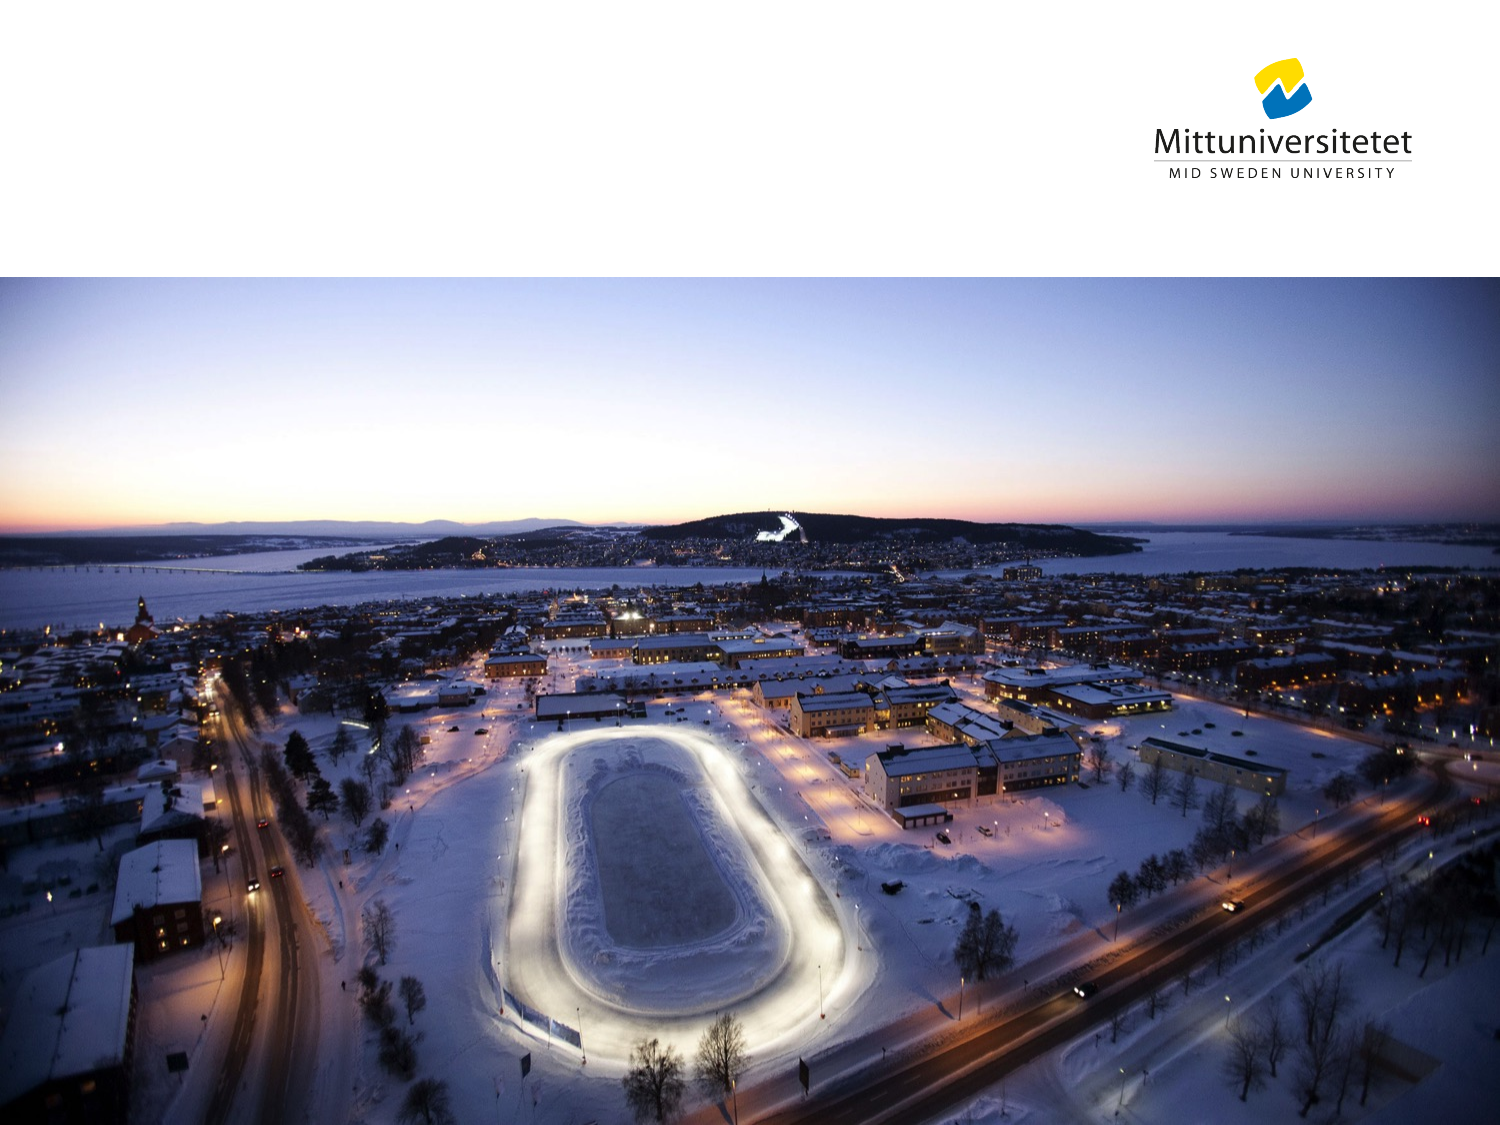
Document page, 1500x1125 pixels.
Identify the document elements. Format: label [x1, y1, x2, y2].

picture [0, 276, 1500, 1125]
picture [1154, 58, 1412, 178]
